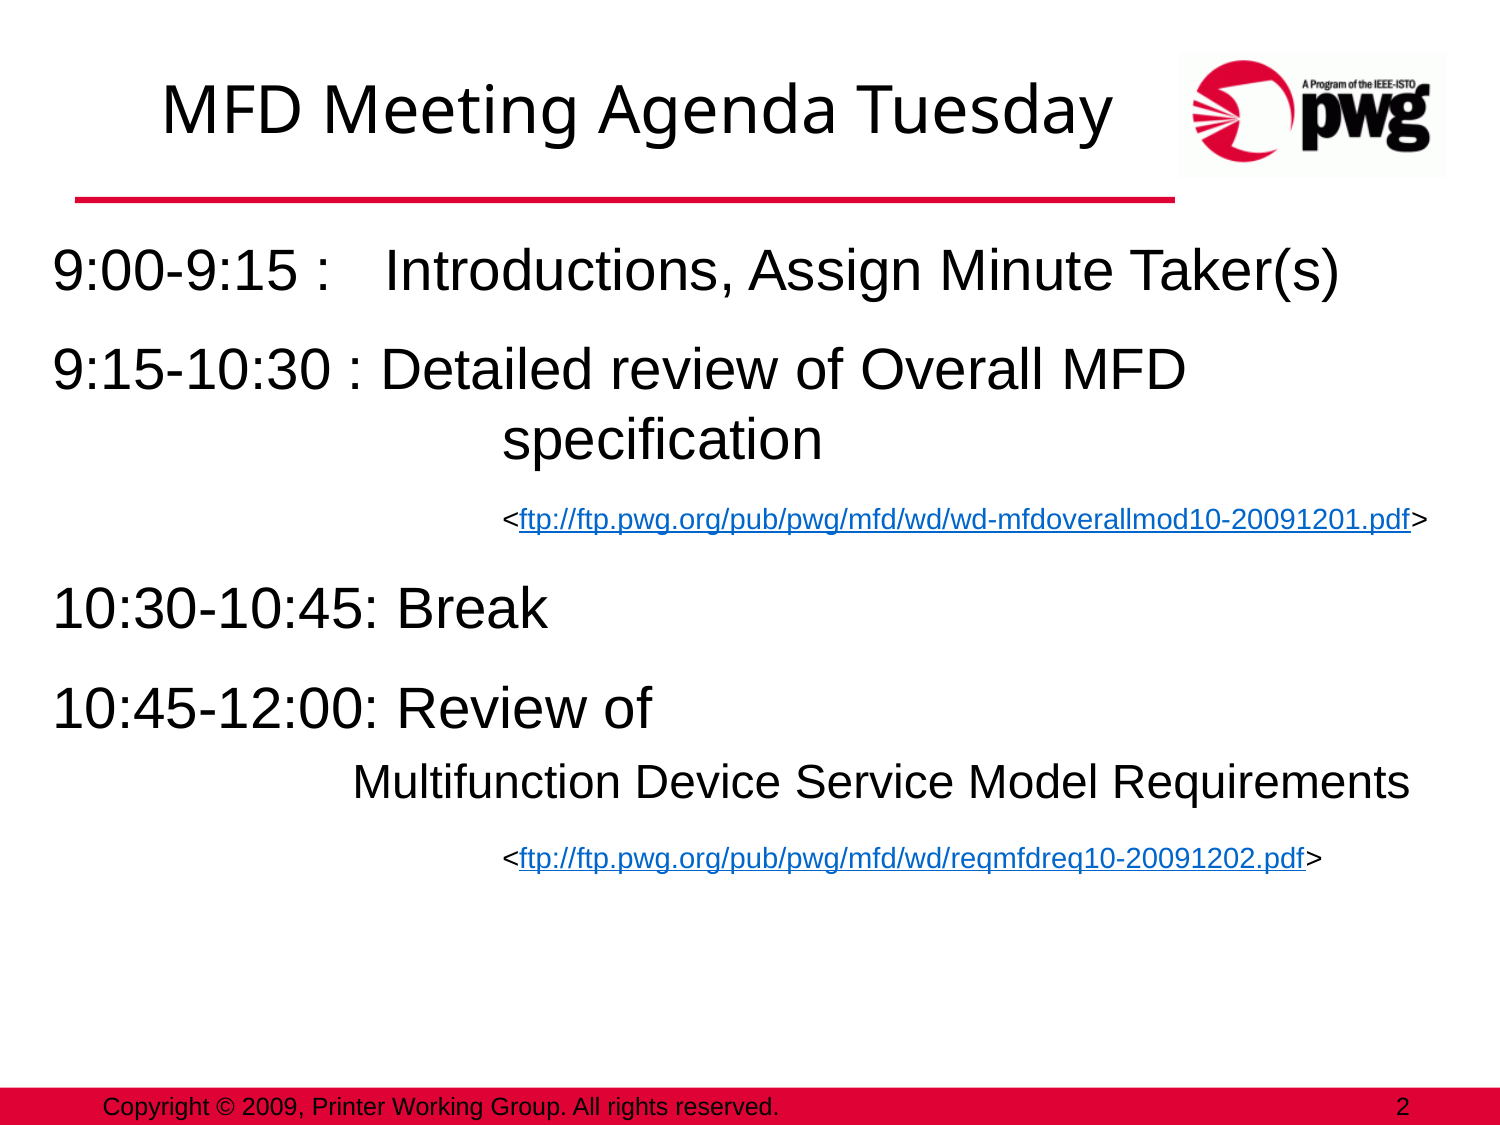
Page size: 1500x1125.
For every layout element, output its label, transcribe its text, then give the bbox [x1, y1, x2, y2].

footer Copyright © 2009, Printer Working Group. All rights reserved. [87, 1086, 826, 1125]
title MFD Meeting Agenda Tuesday [0, 37, 1276, 176]
text_box 9:00-9:15 : Introductions, Assign Minute Taker(s) 9:15-10:30 : Detailed review of Overall MFD specification <ftp://ftp.pwg.org/pub/pwg/mfd/wd/wd-mfdoverallmod10-20091201.pdf> 10:30-10:45: Break 10:45-12:00: Review of Multifunction Device Service Model Requirements <ftp://ftp.pwg.org/pub/pwg/mfd/wd/reqmfdreq10-20091202.pdf> [37, 224, 1463, 888]
picture [1179, 53, 1446, 178]
slide_number 2 [1074, 1086, 1426, 1125]
